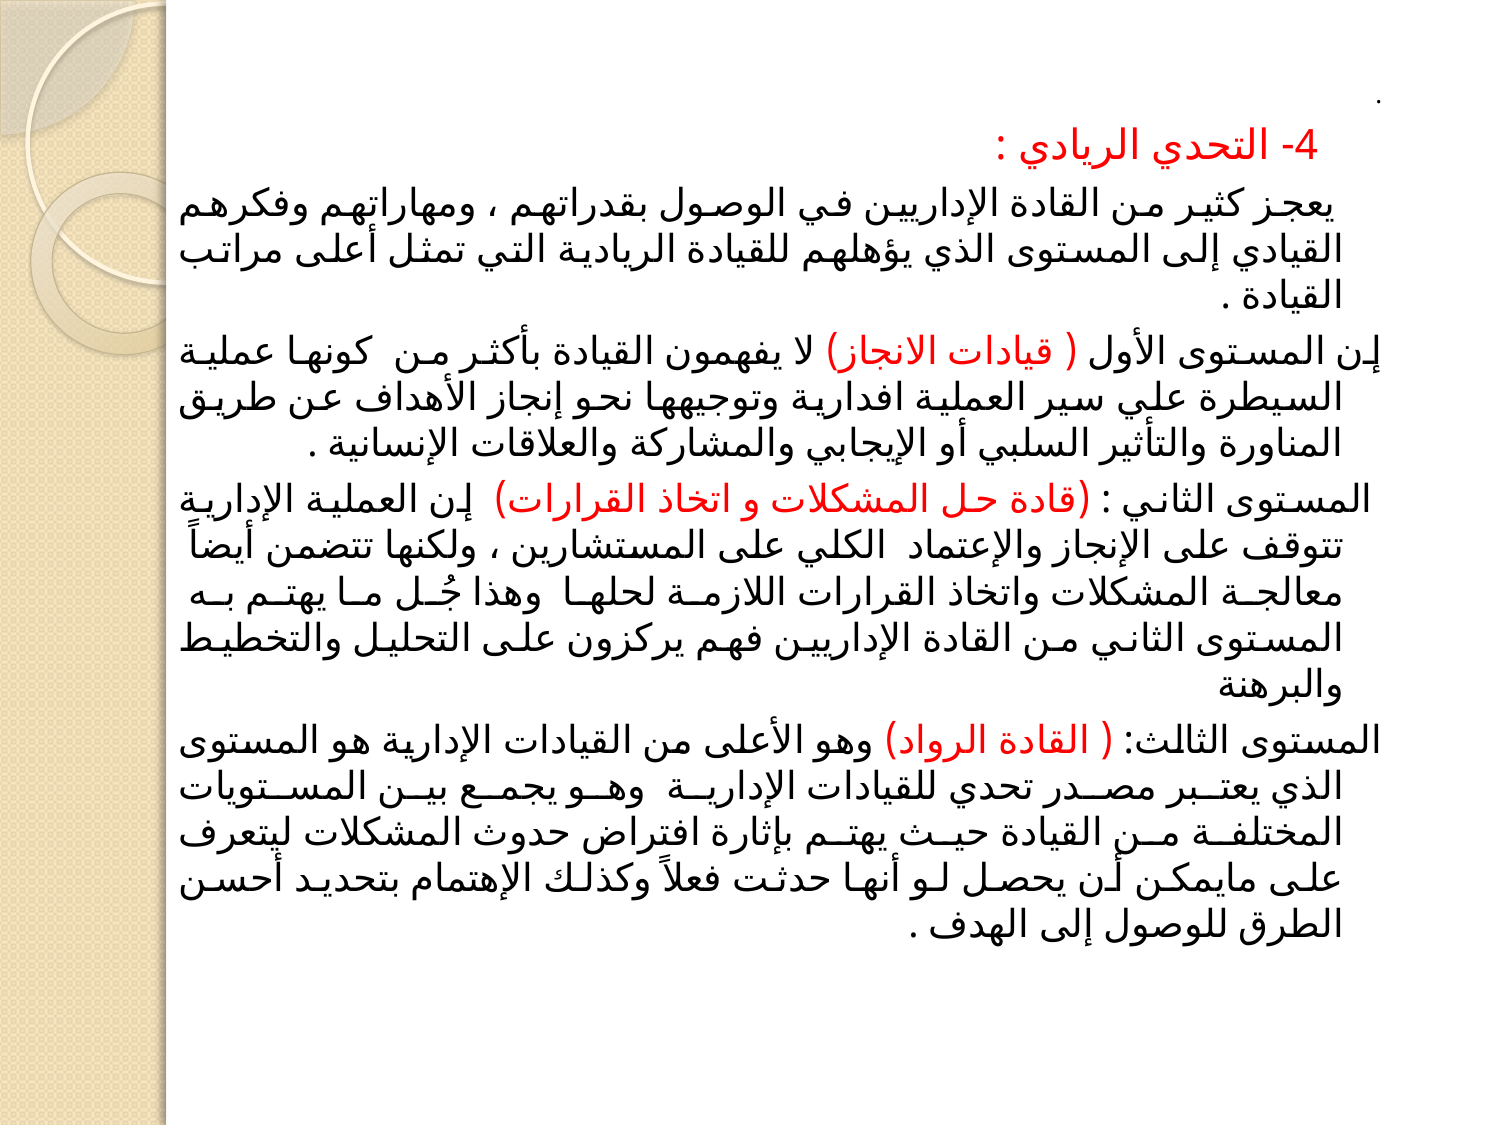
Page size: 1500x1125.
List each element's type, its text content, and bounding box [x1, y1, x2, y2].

list . 4- التحدي الريادي : يعجز كثير من القادة الإداريين في الوصول بقدراتهم ، ومهاراتهم وفكرهم القيادي إلى المستوى الذي يؤهلهم للقيادة الريادية التي تمثل أعلى مراتب القيادة . إن المستوى الأول ( قيادات الانجاز) لا يفهمون القيادة بأكثر من كونها عملية السيطرة علي سير العملية افدارية وتوجيهها نحو إنجاز الأهداف عن طريق المناورة والتأثير السلبي أو الإيجابي والمشاركة والعلاقات الإنسانية . المستوى الثاني : (قادة حل المشكلات و اتخاذ القرارات) إن العملية الإدارية تتوقف على الإنجاز والإعتماد الكلي على المستشارين ، ولكنها تتضمن أيضاً معالجة المشكلات واتخاذ القرارات اللازمة لحلها وهذا جُل ما يهتم به المستوى الثاني من القادة الإداريين فهم يركزون على التحليل والتخطيط والبرهنة المستوى الثالث: ( القادة الرواد) وهو الأعلى من القيادات الإدارية هو المستوى الذي يعتبر مصدر تحدي للقيادات الإدارية وهو يجمع بين المستويات المختلفة من القيادة حيث يهتم بإثارة افتراض حدوث المشكلات ليتعرف على مايمكن أن يحصل لو أنها حدثت فعلاً وكذلك الإهتمام بتحديد أحسن الطرق للوصول إلى الهدف . [164, 70, 1409, 961]
